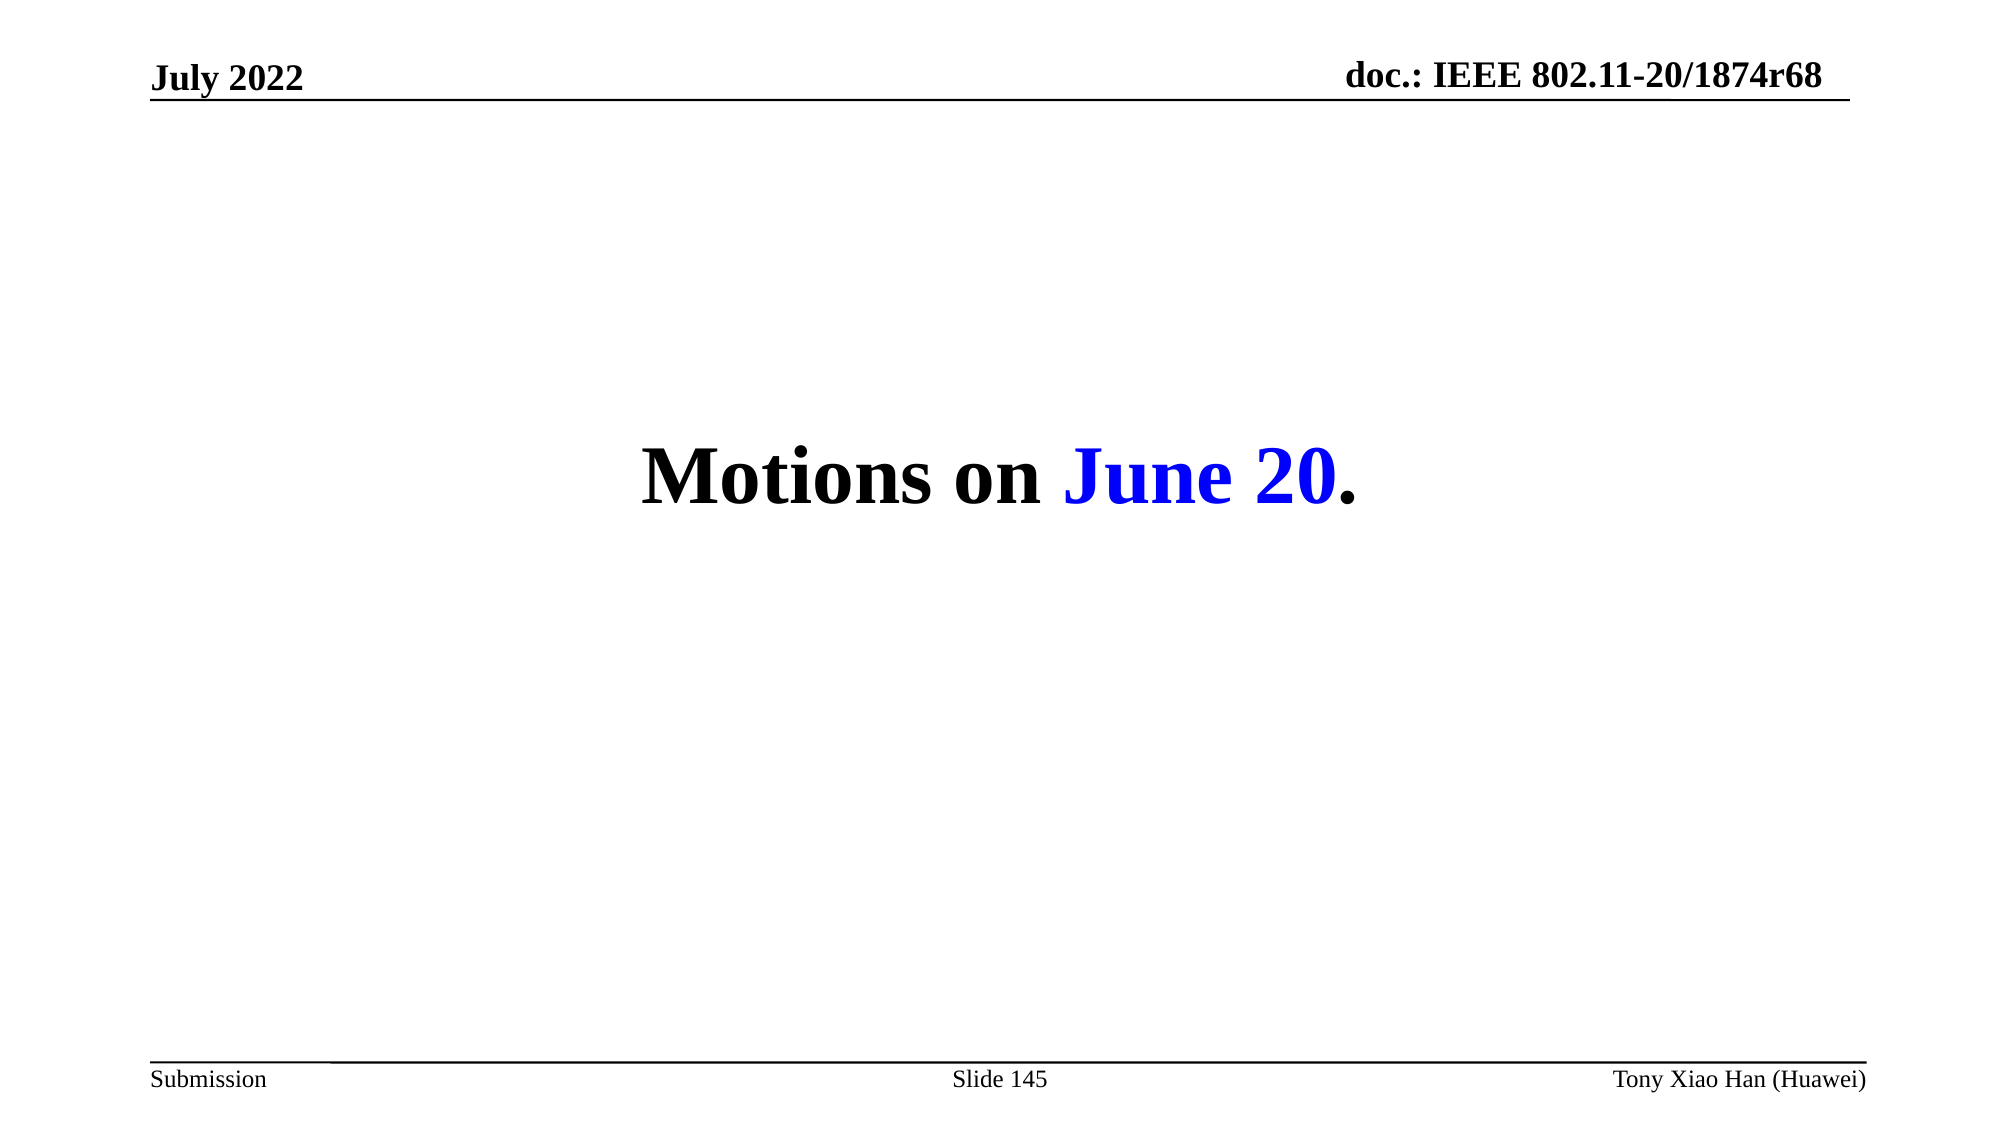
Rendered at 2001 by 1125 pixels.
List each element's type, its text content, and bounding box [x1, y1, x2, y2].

text_box Motions on June 20. [331, 412, 1669, 950]
